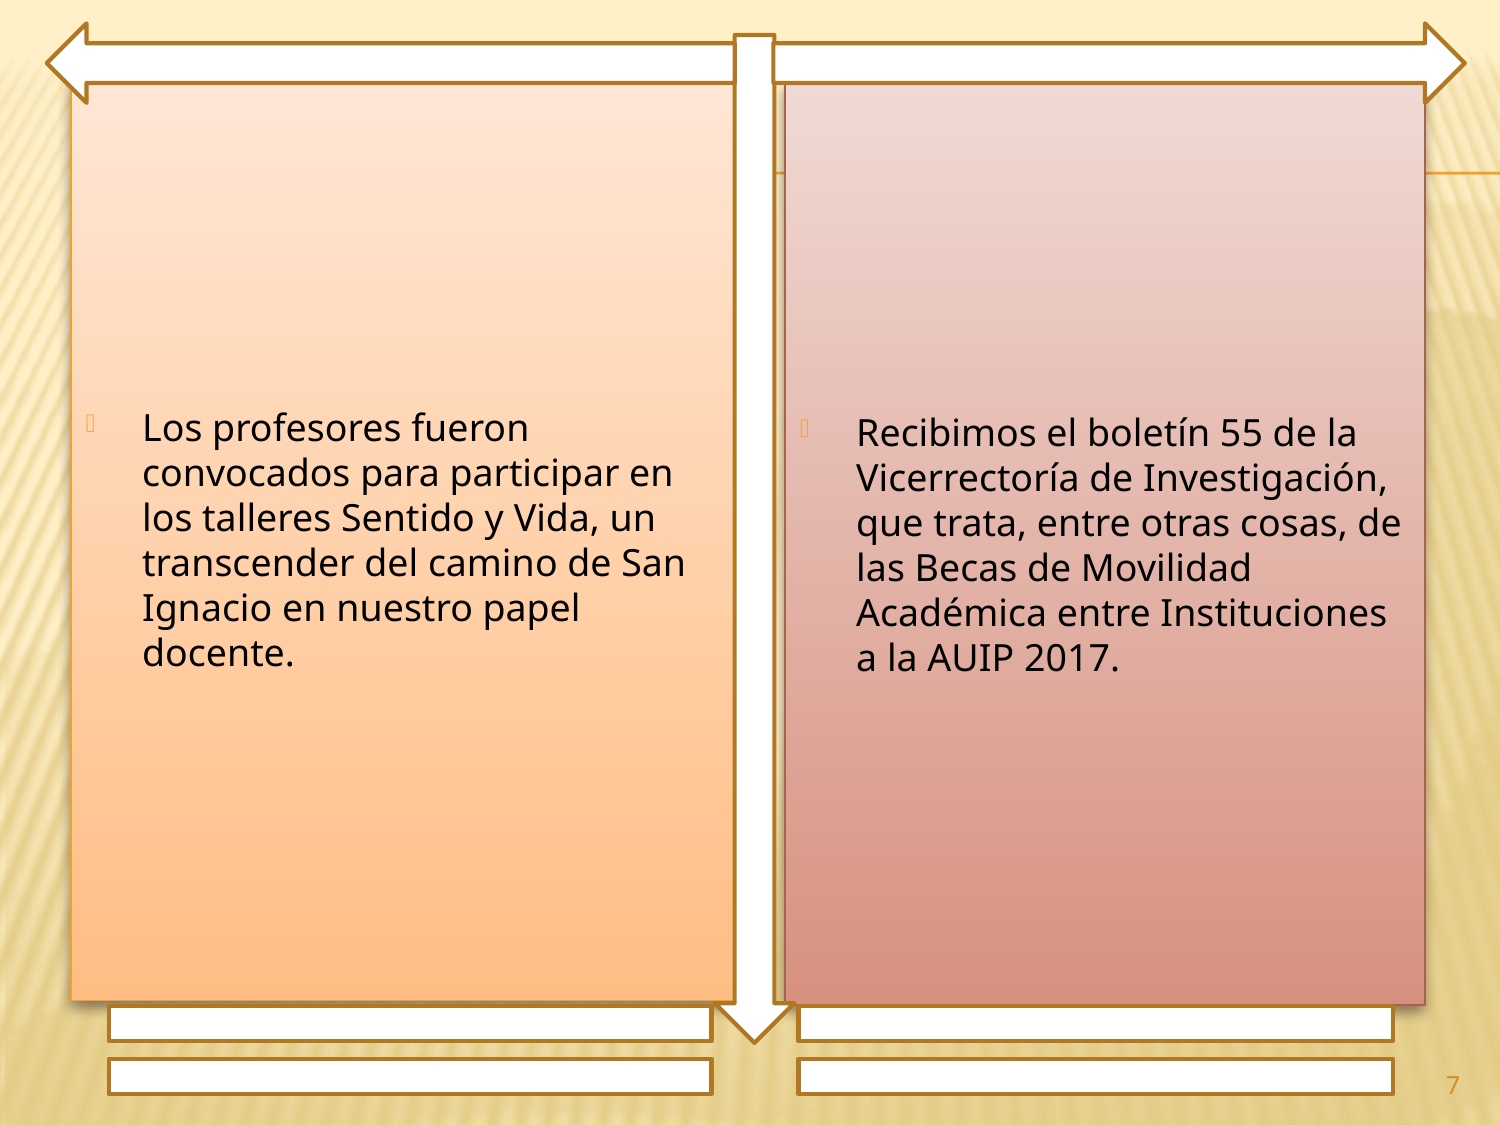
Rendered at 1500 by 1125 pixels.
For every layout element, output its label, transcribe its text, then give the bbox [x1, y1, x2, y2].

text_box [107, 1057, 714, 1096]
text_box [107, 1004, 714, 1043]
text_box [771, 21, 1467, 105]
text_box [796, 1057, 1395, 1096]
text_box [712, 32, 797, 1046]
text_box [44, 21, 737, 105]
list Los profesores fueron convocados para participar en los talleres Sentido y Vida, un transcender del camino de San Ignacio en nuestro papel docente. [70, 86, 732, 1001]
text_box [796, 1004, 1395, 1043]
slide_number 7 [1350, 1062, 1475, 1103]
list Recibimos el boletín 55 de la Vicerrectoría de Investigación, que trata, entre otras cosas, de las Becas de Movilidad Académica entre Instituciones a la AUIP 2017. [784, 86, 1426, 1006]
